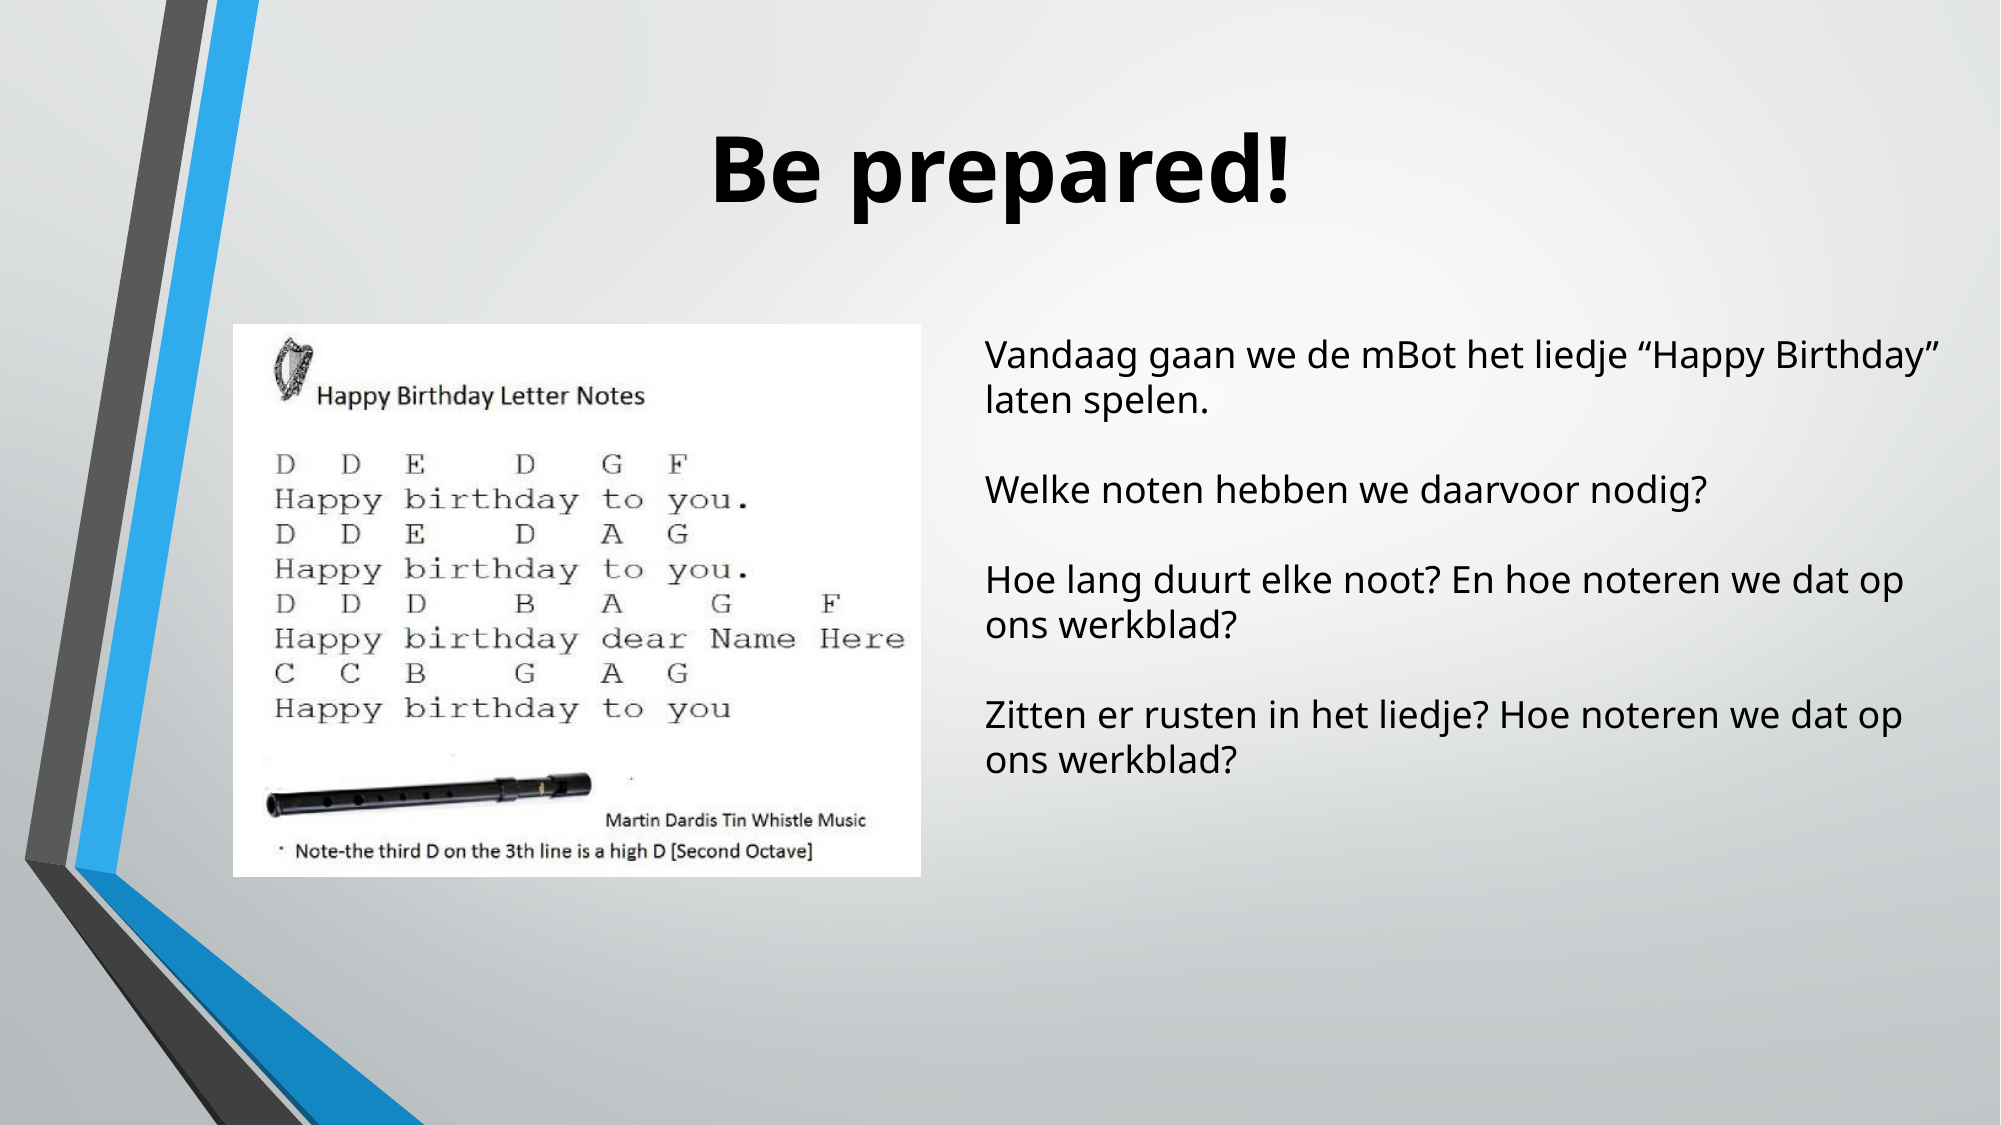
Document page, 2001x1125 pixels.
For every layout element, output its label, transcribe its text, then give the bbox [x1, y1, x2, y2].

text_box Vandaag gaan we de mBot het liedje “Happy Birthday” laten spelen. Welke noten hebben we daarvoor nodig? Hoe lang duurt elke noot? En hoe noteren we dat op ons werkblad? Zitten er rusten in het liedje? Hoe noteren we dat op ons werkblad? [969, 324, 1969, 834]
picture [233, 323, 921, 877]
text_box Be prepared! [693, 103, 1307, 339]
